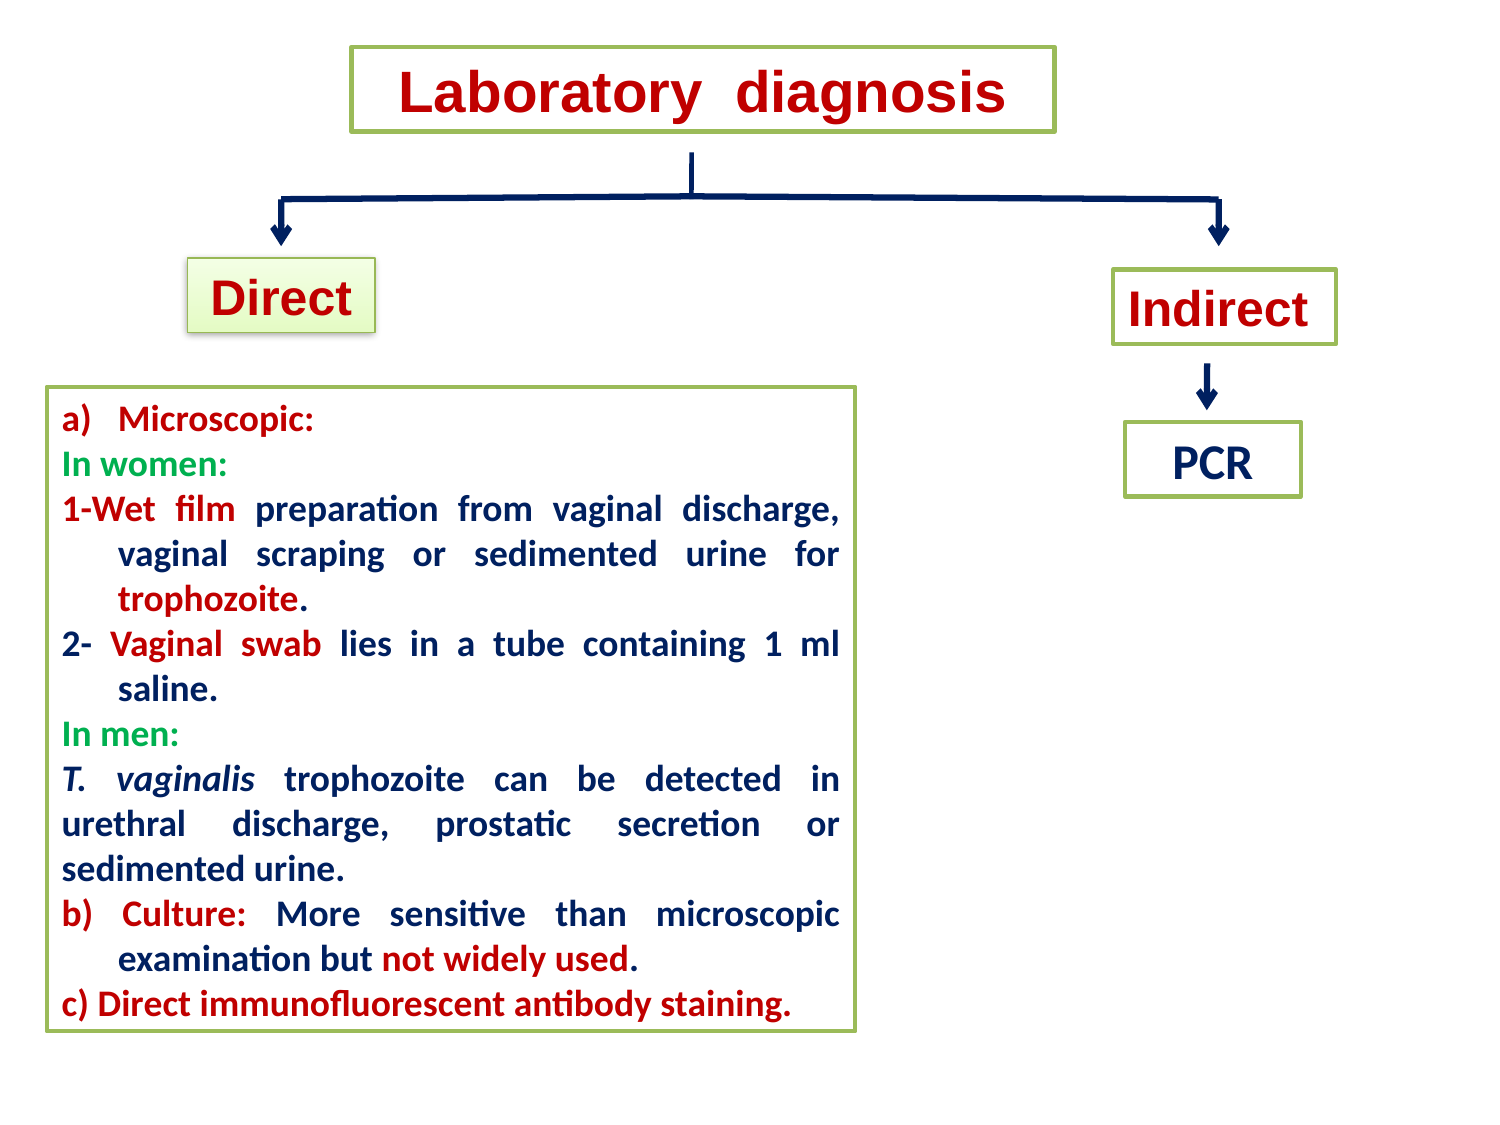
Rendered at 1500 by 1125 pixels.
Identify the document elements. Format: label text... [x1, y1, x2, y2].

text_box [690, 196, 1219, 200]
text_box PCR [1123, 420, 1303, 499]
text_box Microscopic: In women: 1-Wet film preparation from vaginal discharge, vaginal scraping or sedimented urine for trophozoite. 2- Vaginal swab lies in a tube containing 1 ml saline. In men: T. vaginalis trophozoite can be detected in urethral discharge, prostatic secretion or sedimented urine. b) Culture: More sensitive than microscopic examination but not widely used. c) Direct immunofluorescent antibody staining. [45, 385, 857, 1033]
text_box Direct [187, 257, 376, 333]
text_box Indirect [1111, 267, 1338, 346]
text_box Laboratory diagnosis [349, 45, 1057, 134]
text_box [280, 196, 688, 200]
